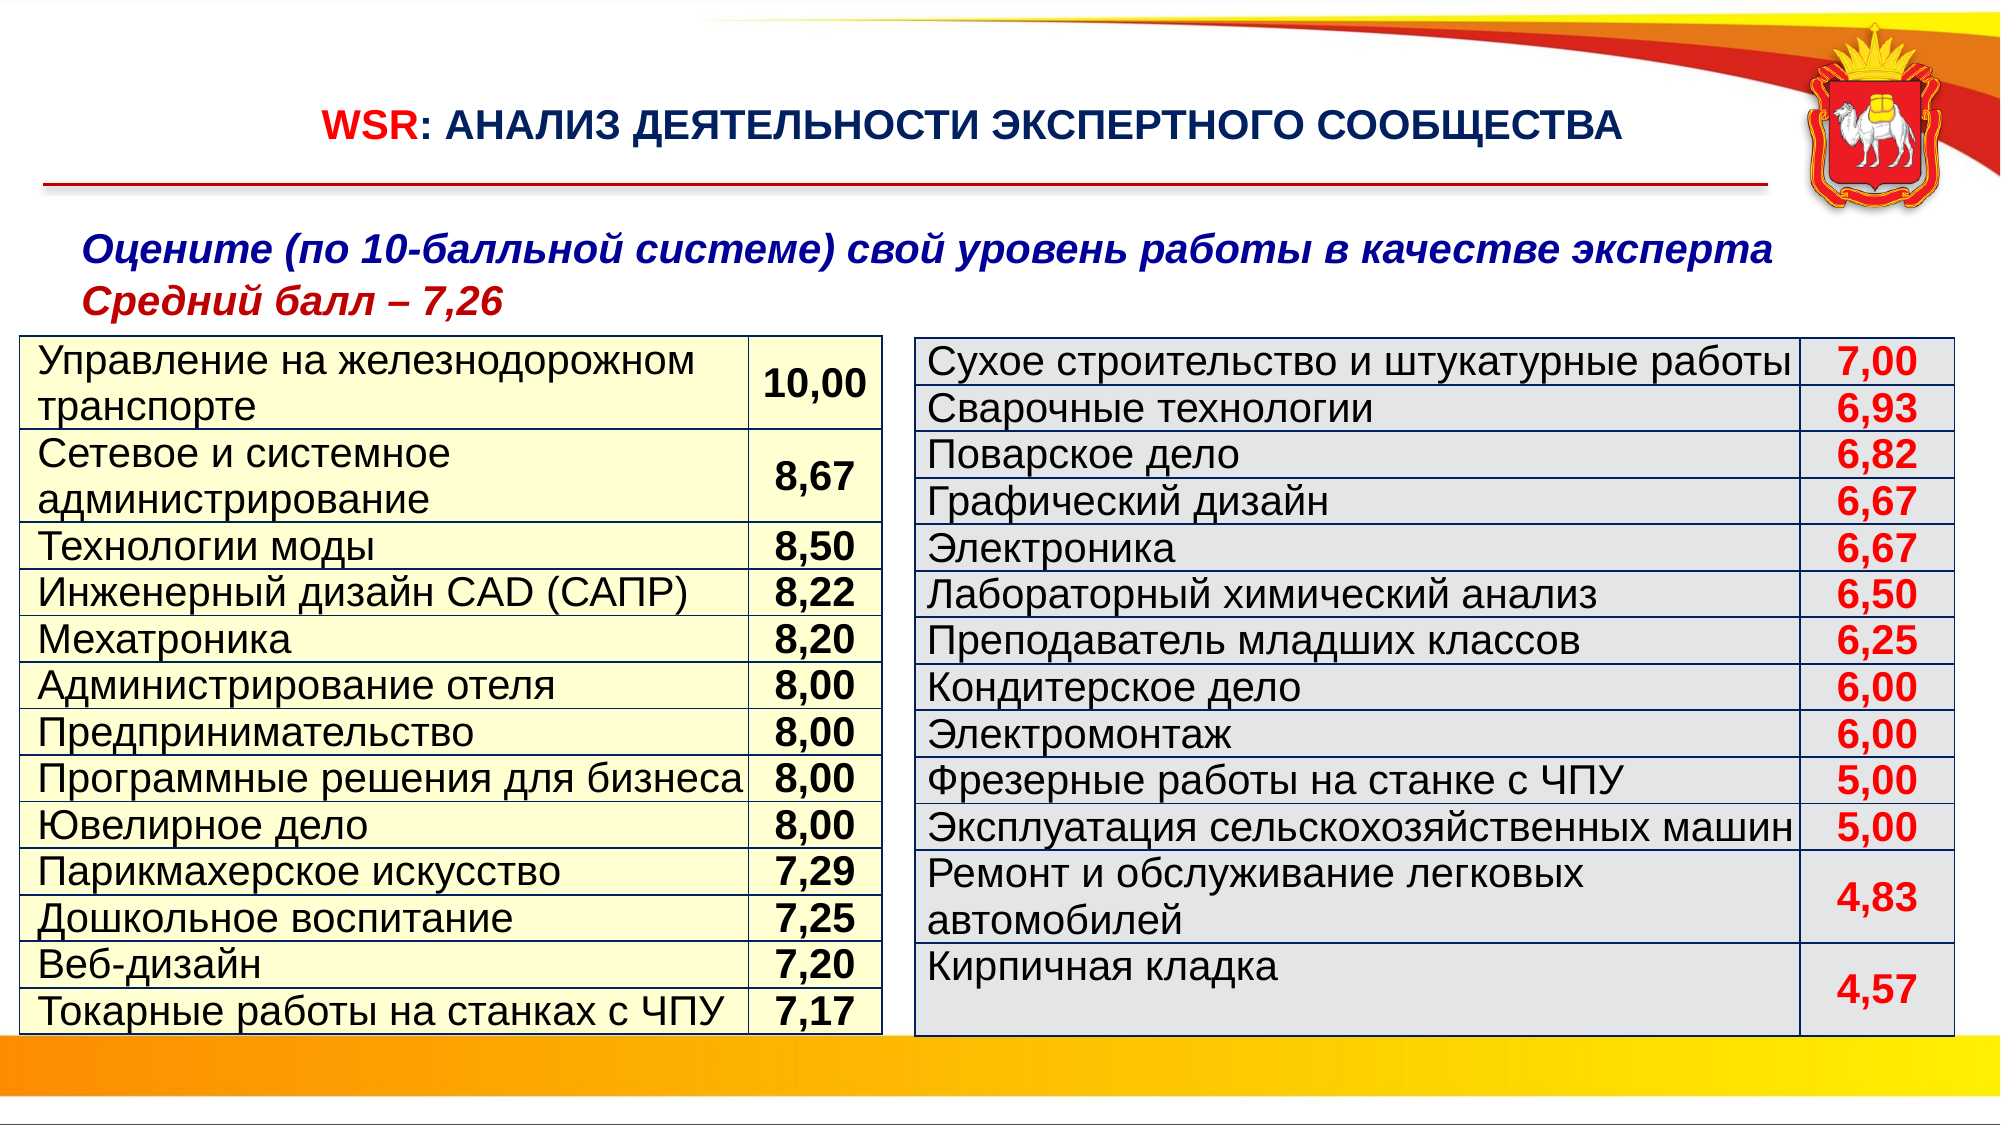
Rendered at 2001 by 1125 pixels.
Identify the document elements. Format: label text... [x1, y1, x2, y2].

picture [0, 0, 2001, 1125]
table_header Управление на железнодорожном транспорте [20, 337, 748, 428]
table_cell 8,50 [749, 523, 881, 568]
table_cell Электромонтаж [916, 711, 1799, 756]
table_cell 8,00 [749, 709, 881, 754]
table_cell Эксплуатация сельскохозяйственных машин [916, 804, 1799, 849]
table_cell 6,67 [1801, 479, 1954, 523]
table_cell Поварское дело [916, 432, 1799, 477]
table_cell 5,00 [1801, 758, 1954, 803]
table_cell 7,25 [749, 896, 881, 940]
table_cell Электроника [916, 525, 1799, 570]
table_cell 7,20 [749, 942, 881, 987]
table_cell Программные решения для бизнеса [20, 756, 748, 801]
table_cell 8,20 [749, 616, 881, 661]
table_cell Веб-дизайн [20, 942, 748, 987]
table_cell 6,82 [1801, 432, 1954, 477]
table_cell Ремонт и обслуживание легковых автомобилей [916, 851, 1799, 942]
table_cell 6,67 [1801, 525, 1954, 570]
table_cell Преподаватель младших классов [916, 618, 1799, 663]
table_cell 5,00 [1801, 804, 1954, 849]
table_cell Сварочные технологии [916, 386, 1799, 430]
table_cell Дошкольное воспитание [20, 896, 748, 940]
table_cell 6,00 [1801, 665, 1954, 709]
table_cell Фрезерные работы на станке с ЧПУ [916, 758, 1799, 803]
table_cell Сетевое и системное администрирование [20, 430, 748, 521]
table_cell Парикмахерское искусство [20, 849, 748, 894]
table_cell 8,00 [749, 802, 881, 847]
table_cell Графический дизайн [916, 479, 1799, 523]
table_cell 7,29 [749, 849, 881, 894]
table_cell Ювелирное дело [20, 802, 748, 847]
table_cell Токарные работы на станках с ЧПУ [20, 989, 748, 1033]
table_cell Администрирование отеля [20, 663, 748, 708]
table_cell 8,22 [749, 570, 881, 615]
table_cell Кирпичная кладка [916, 944, 1799, 1035]
table_cell 6,50 [1801, 572, 1954, 616]
text_box WSR: АНАЛИЗ ДЕЯТЕЛЬНОСТИ ЭКСПЕРТНОГО СООБЩЕСТВА [135, 74, 1801, 156]
text_box Оцените (по 10-балльной системе) свой уровень работы в качестве эксперта [66, 214, 1942, 266]
table_cell 8,00 [749, 756, 881, 801]
table_cell 7,17 [749, 989, 881, 1033]
table_header 10,00 [749, 337, 881, 428]
table_cell Технологии моды [20, 523, 748, 568]
table_header Сухое строительство и штукатурные работы [916, 339, 1799, 384]
table_cell 6,25 [1801, 618, 1954, 663]
table_cell Инженерный дизайн CAD (САПР) [20, 570, 748, 615]
table_cell 6,00 [1801, 711, 1954, 756]
table_cell Кондитерское дело [916, 665, 1799, 709]
table_header 7,00 [1801, 339, 1954, 384]
table_cell 8,67 [749, 430, 881, 521]
table_cell 4,57 [1801, 944, 1954, 1035]
table_cell 6,93 [1801, 386, 1954, 430]
table_cell 4,83 [1801, 851, 1954, 942]
table_cell Мехатроника [20, 616, 748, 661]
text_box Средний балл – 7,26 [66, 266, 1942, 331]
table_cell Лабораторный химический анализ [916, 572, 1799, 616]
table_cell Предпринимательство [20, 709, 748, 754]
table_cell 8,00 [749, 663, 881, 708]
